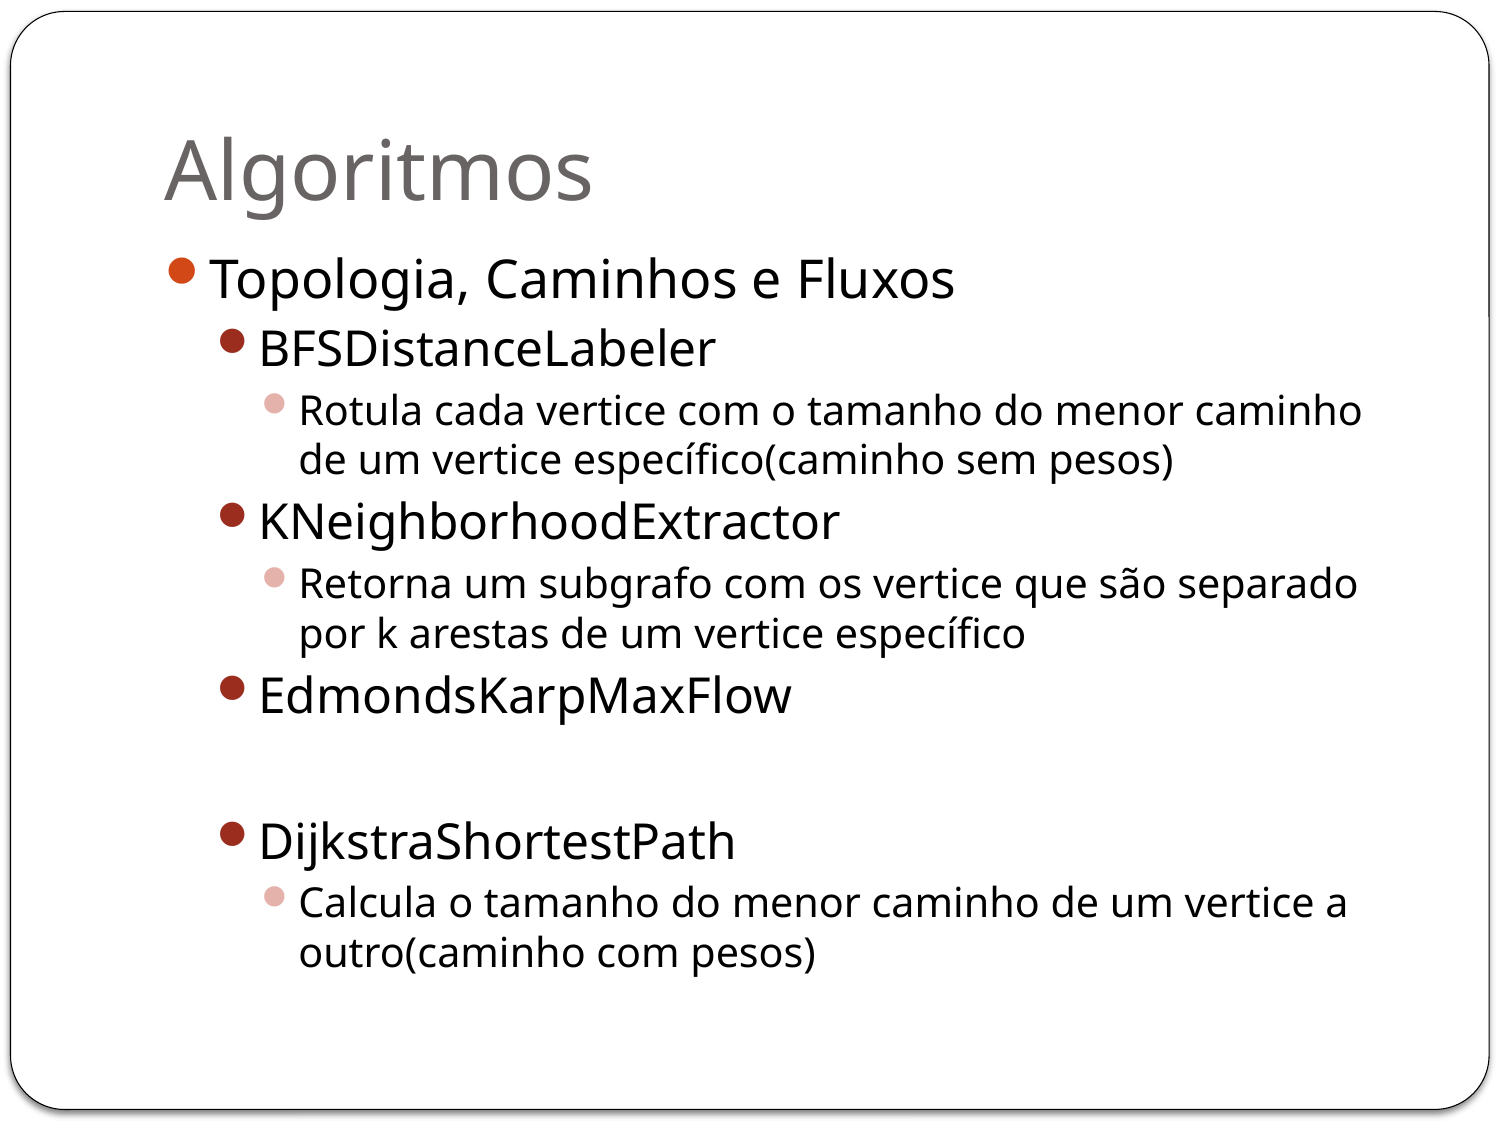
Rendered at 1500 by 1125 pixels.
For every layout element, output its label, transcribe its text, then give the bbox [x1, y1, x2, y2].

list Topologia, Caminhos e Fluxos BFSDistanceLabeler Rotula cada vertice com o tamanho do menor caminho de um vertice específico(caminho sem pesos) KNeighborhoodExtractor Retorna um subgrafo com os vertice que são separado por k arestas de um vertice específico EdmondsKarpMaxFlow DijkstraShortestPath Calcula o tamanho do menor caminho de um vertice a outro(caminho com pesos) [150, 237, 1425, 988]
title Algoritmos [150, 45, 1425, 233]
